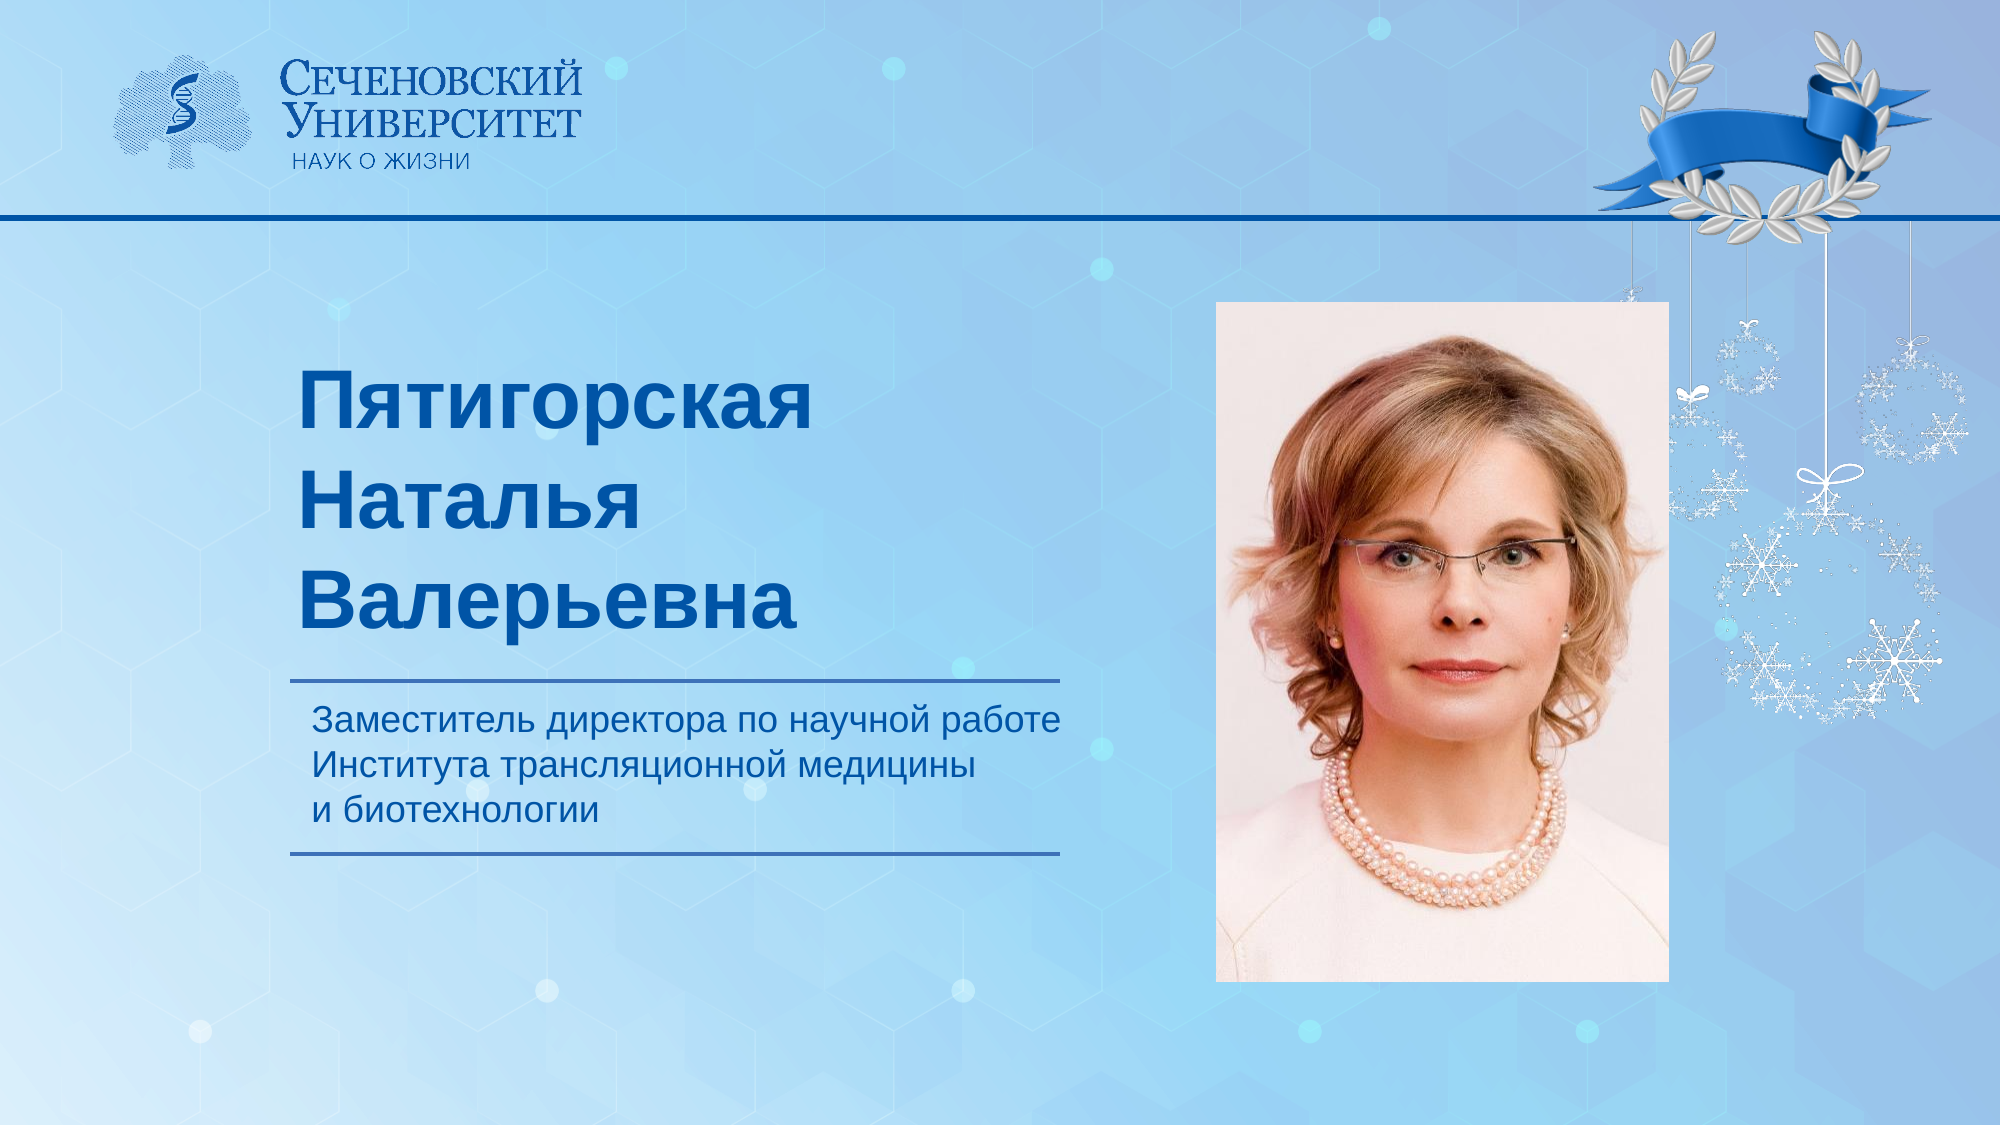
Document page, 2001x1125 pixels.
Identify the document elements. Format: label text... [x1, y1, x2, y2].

text_box Заместитель директора по научной работе Института трансляционной медицины и биотехнологии [296, 687, 1077, 838]
text_box Пятигорская Наталья Валерьевна [282, 338, 836, 653]
picture [87, 26, 607, 203]
picture [1216, 13, 1981, 982]
